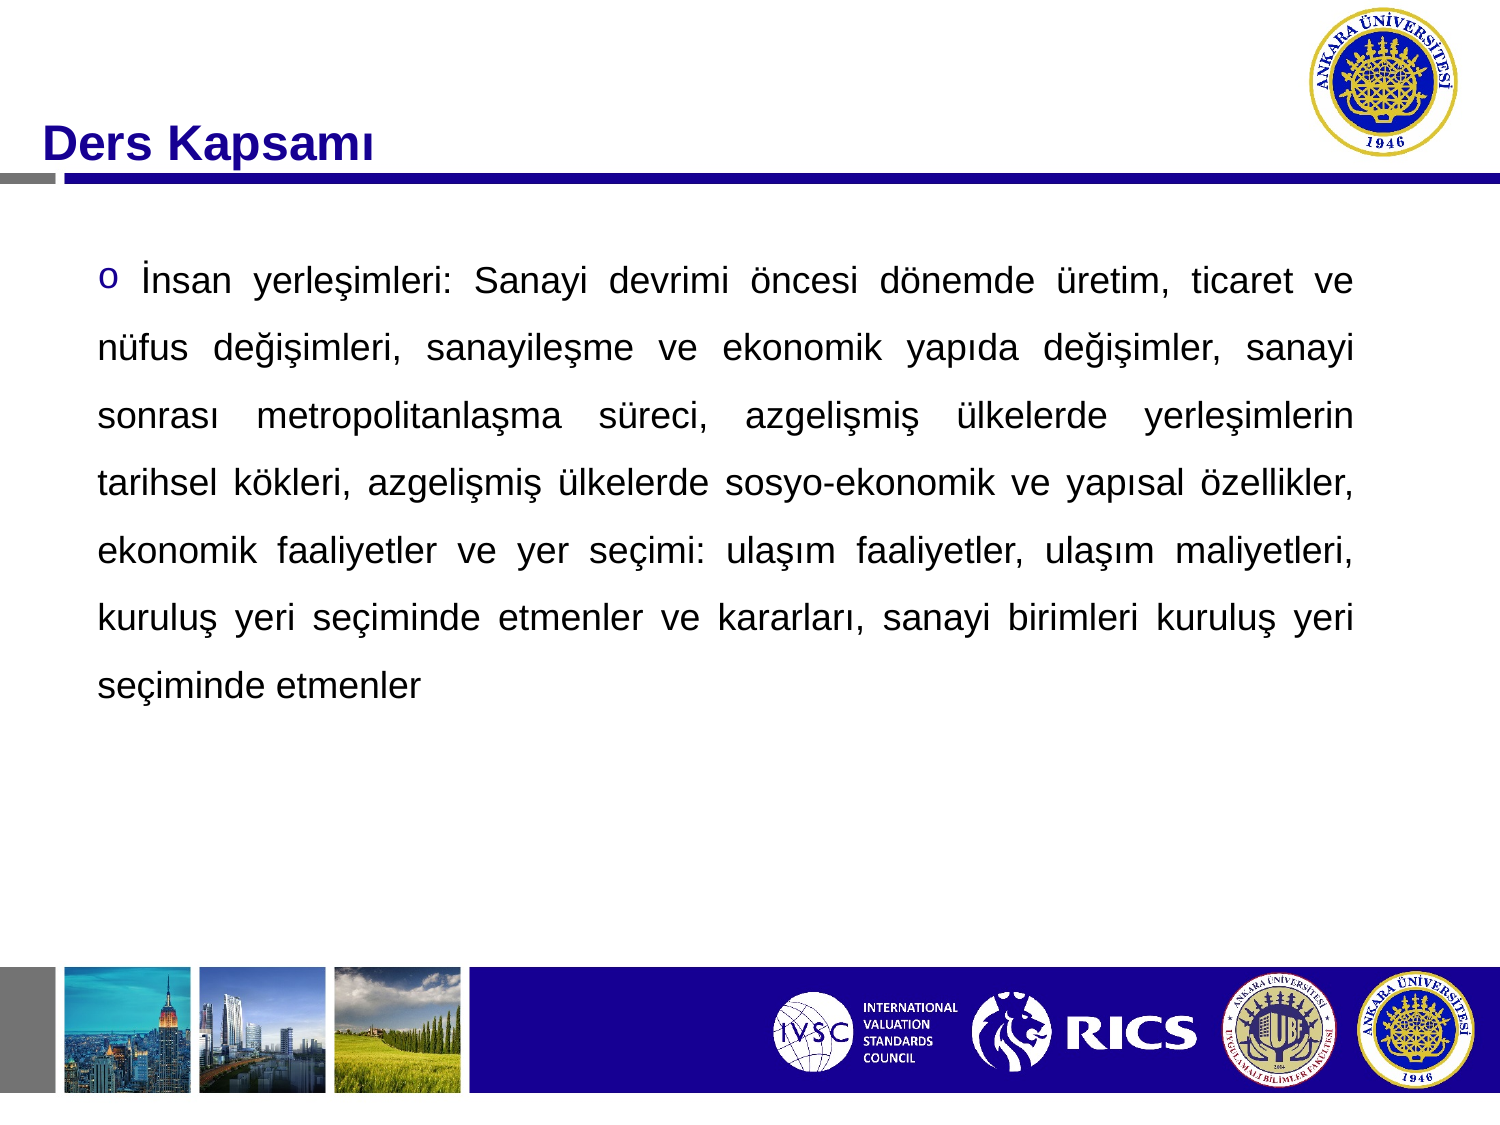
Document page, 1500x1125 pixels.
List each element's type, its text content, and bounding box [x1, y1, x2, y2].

text_box Ders Kapsamı [27, 109, 1425, 158]
list İnsan yerleşimleri: Sanayi devrimi öncesi dönemde üretim, ticaret ve nüfus değişimleri, sanayileşme ve ekonomik yapıda değişimler, sanayi sonrası metropolitanlaşma süreci, azgelişmiş ülkelerde yerleşimlerin tarihsel kökleri, azgelişmiş ülkelerde sosyo-ekonomik ve yapısal özellikler, ekonomik faaliyetler ve yer seçimi: ulaşım faaliyetler, ulaşım maliyetleri, kuruluş yeri seçiminde etmenler ve kararları, sanayi birimleri kuruluş yeri seçiminde etmenler [82, 225, 1370, 933]
picture [0, 0, 1500, 1125]
